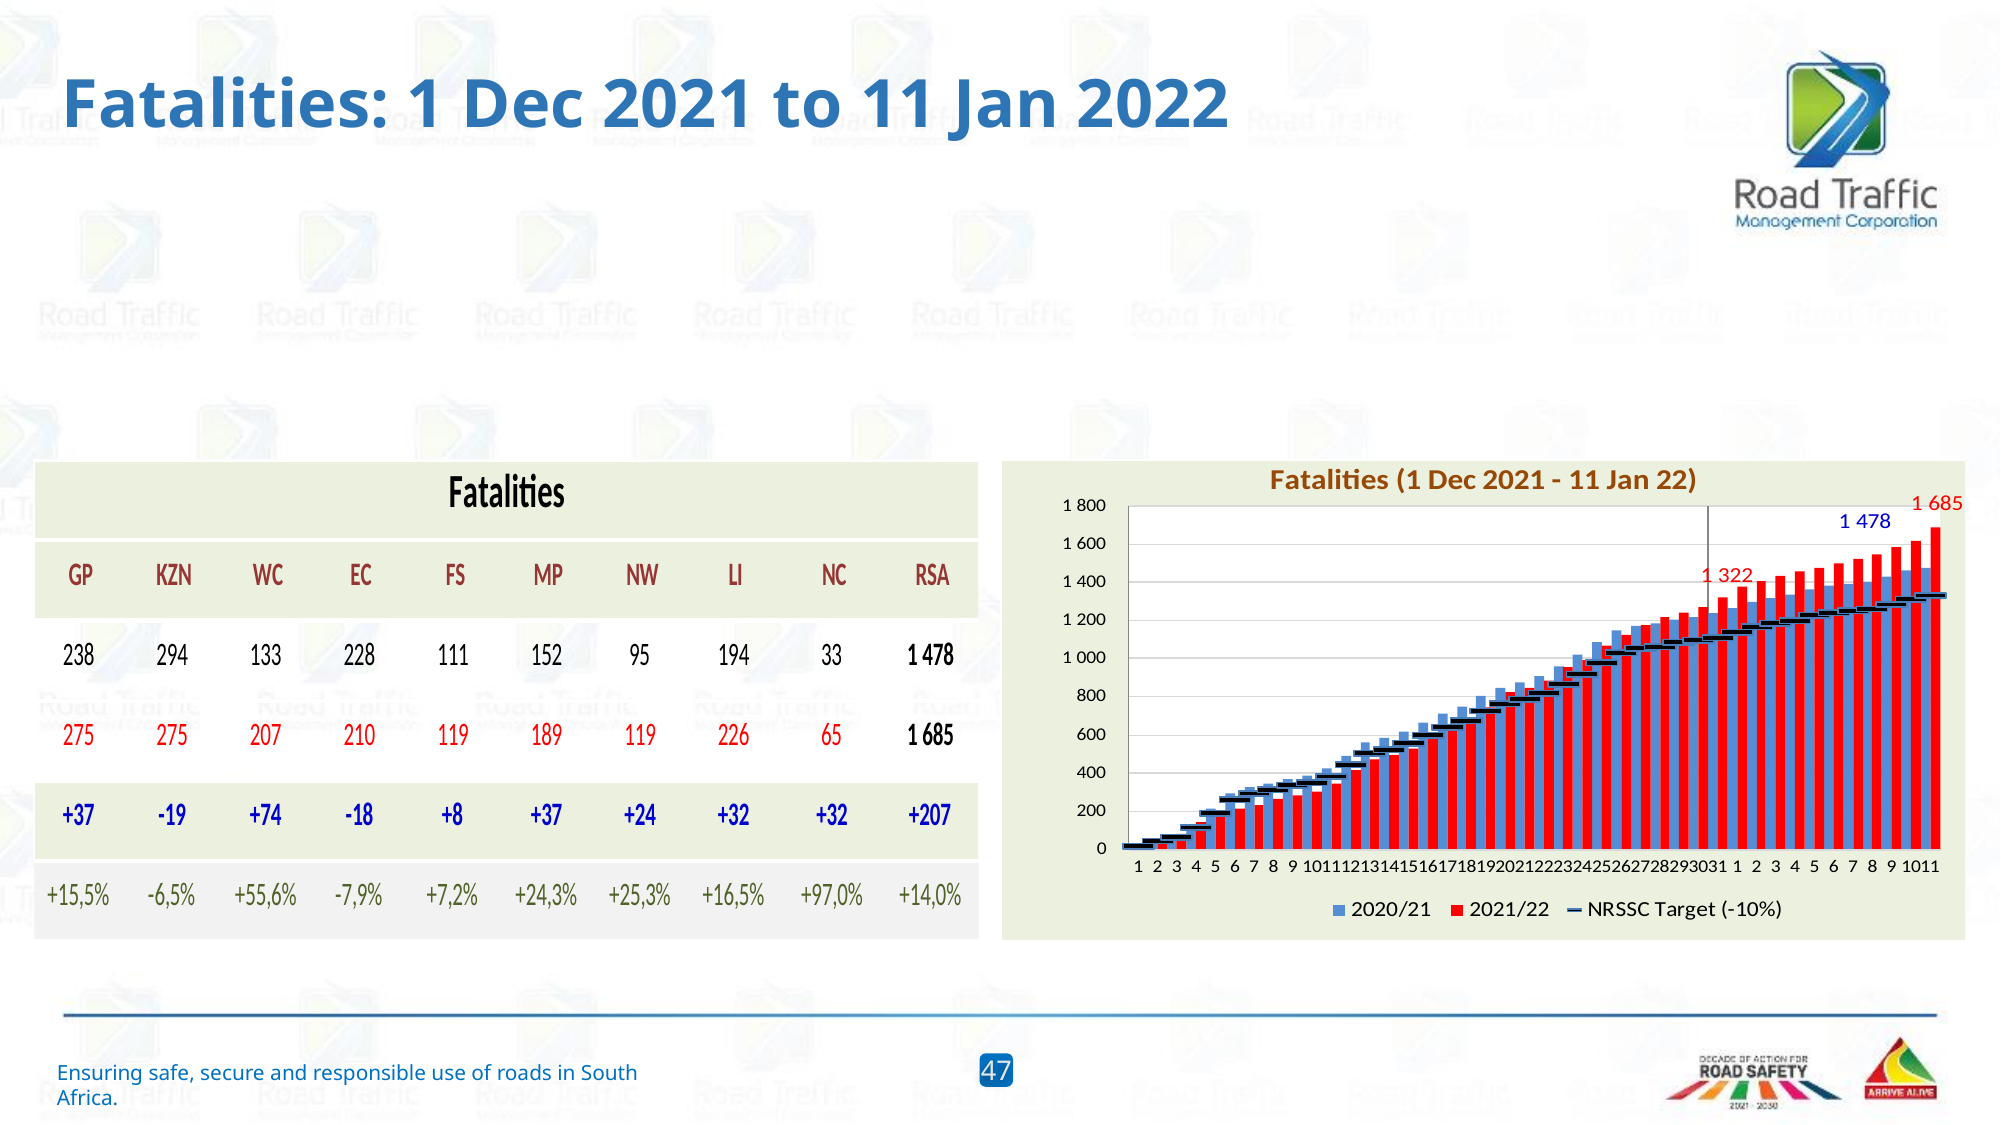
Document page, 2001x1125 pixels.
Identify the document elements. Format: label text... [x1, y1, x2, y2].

title Fatalities: 1 Dec 2021 to 11 Jan 2022 [46, 43, 1695, 169]
picture [0, 0, 2001, 1125]
